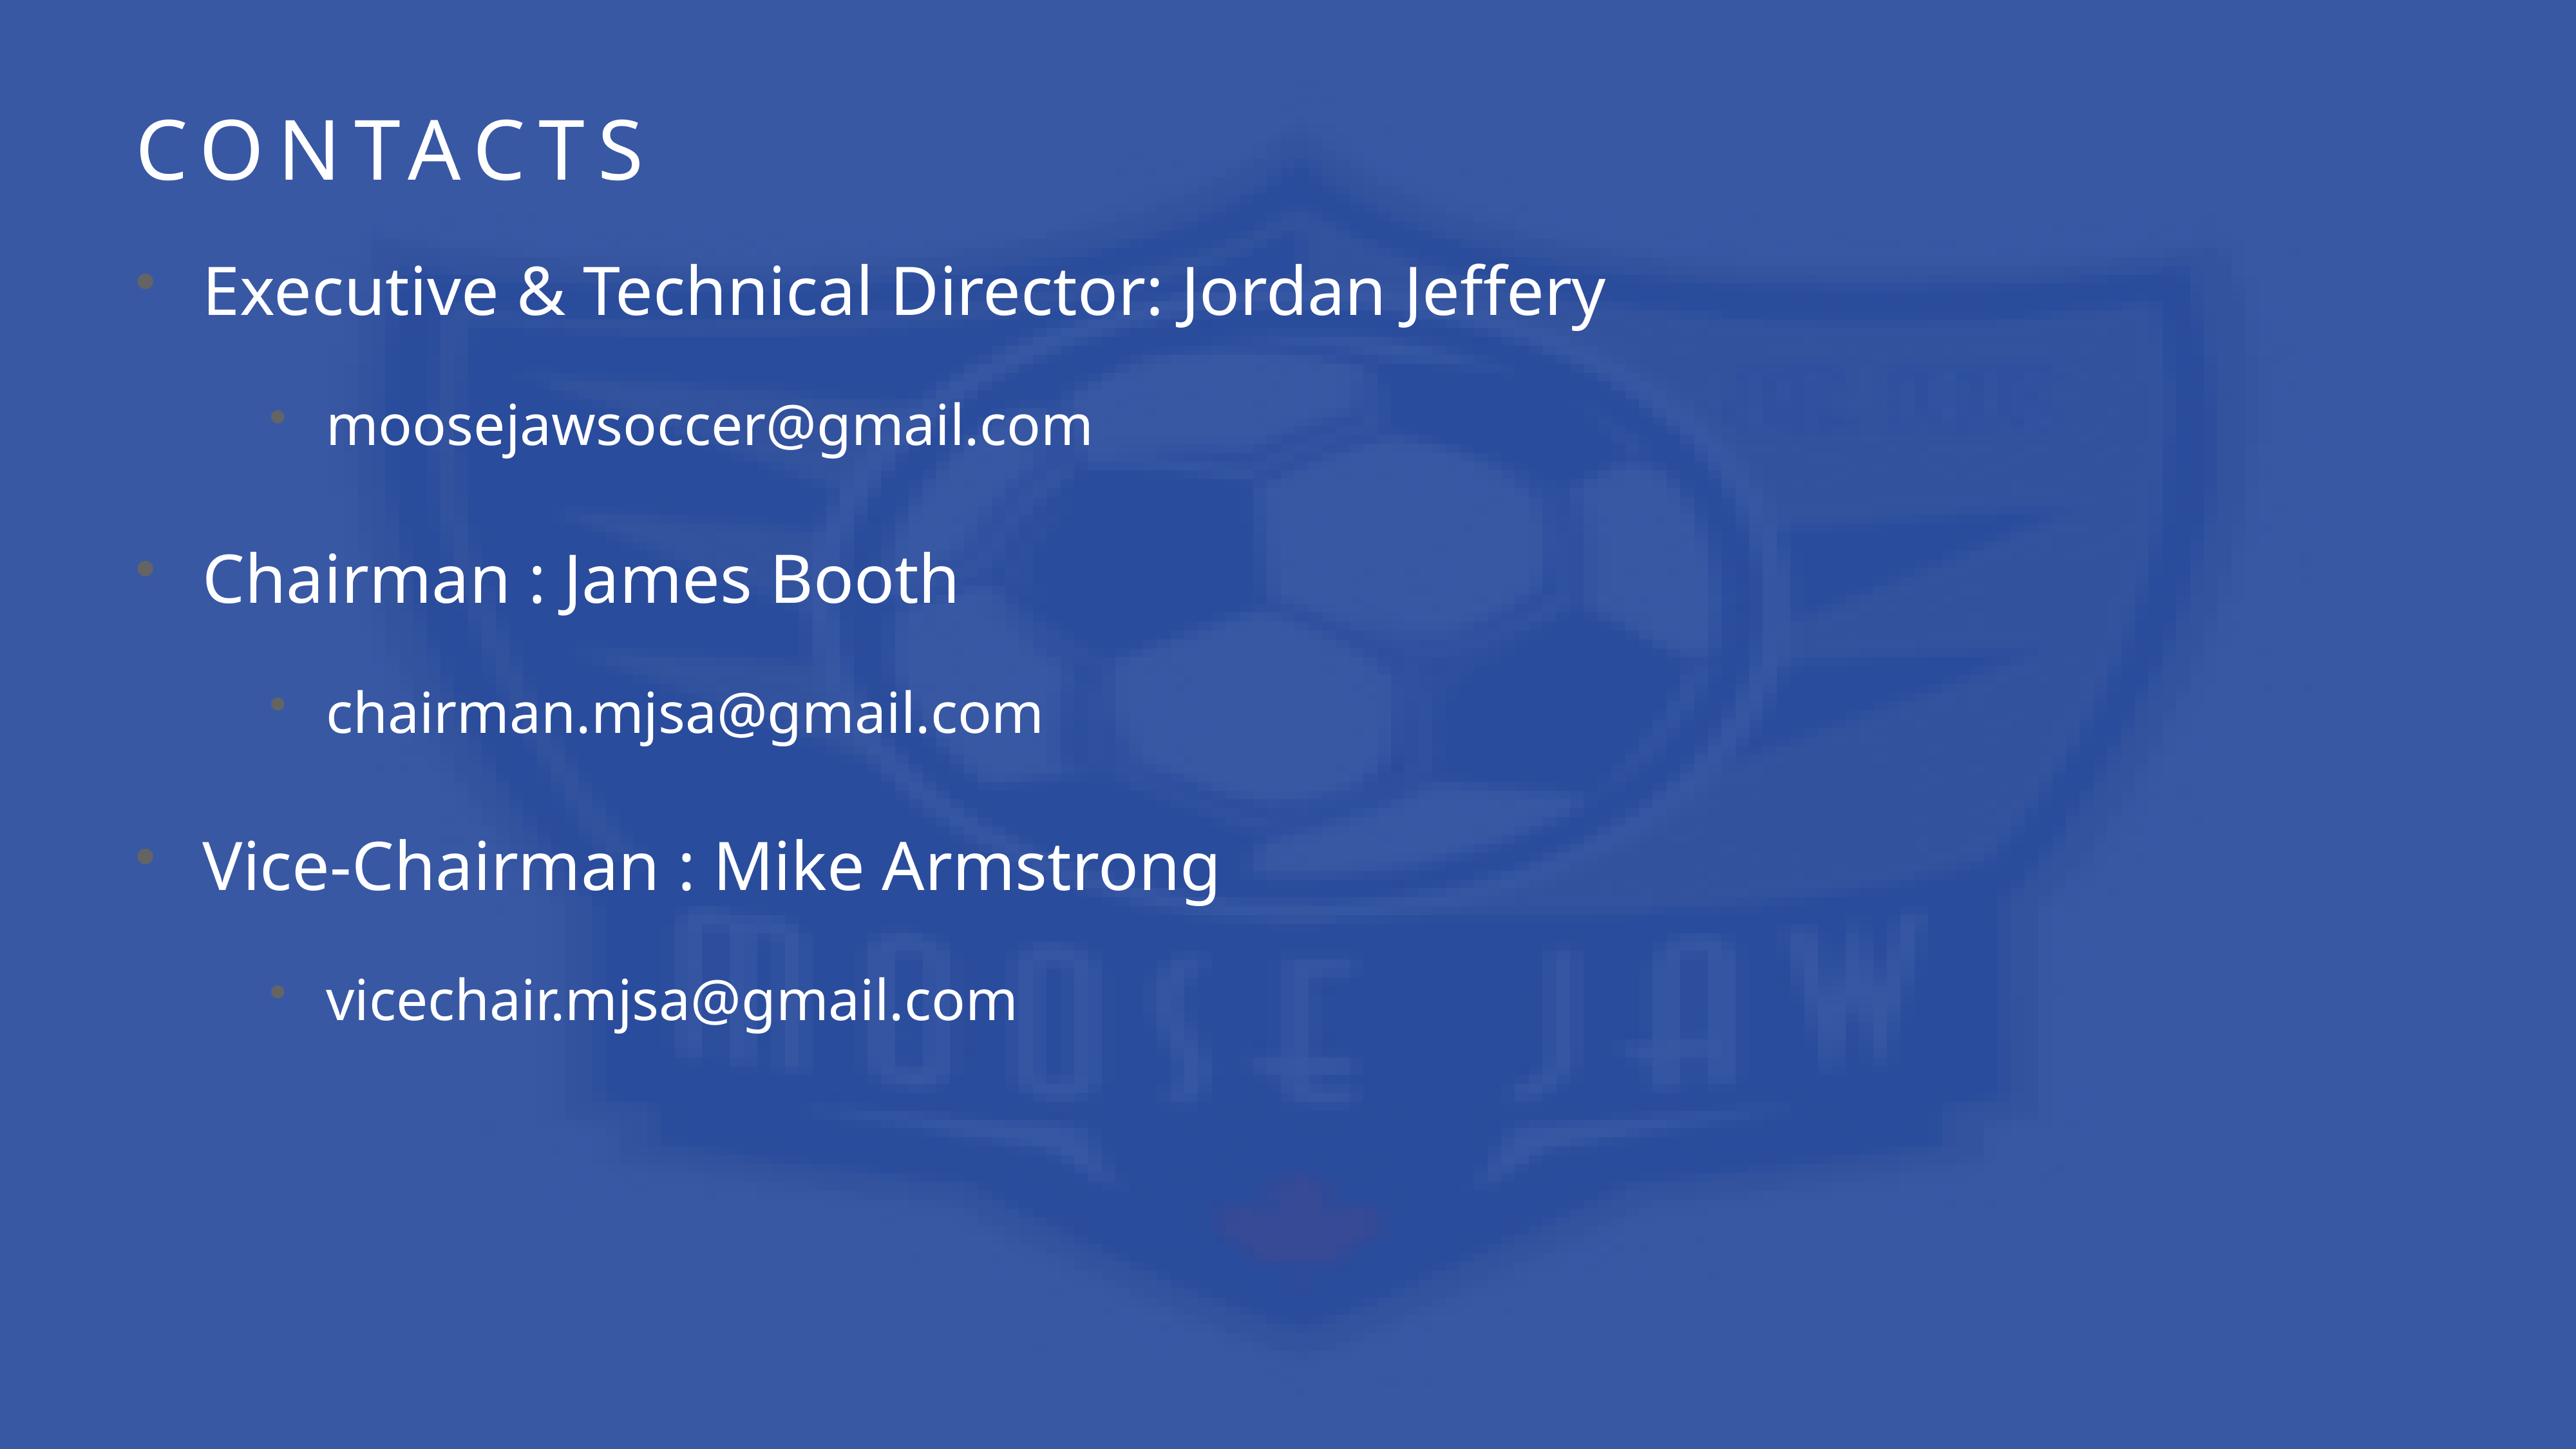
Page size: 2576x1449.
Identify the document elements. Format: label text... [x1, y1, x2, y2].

title Contacts [129, 91, 2445, 300]
list Executive & Technical Director: Jordan Jeffery moosejawsoccer@gmail.com Chairman : James Booth chairman.mjsa@gmail.com Vice-Chairman : Mike Armstrong vicechair.mjsa@gmail.com [129, 300, 2445, 1300]
picture [0, 0, 2576, 1449]
